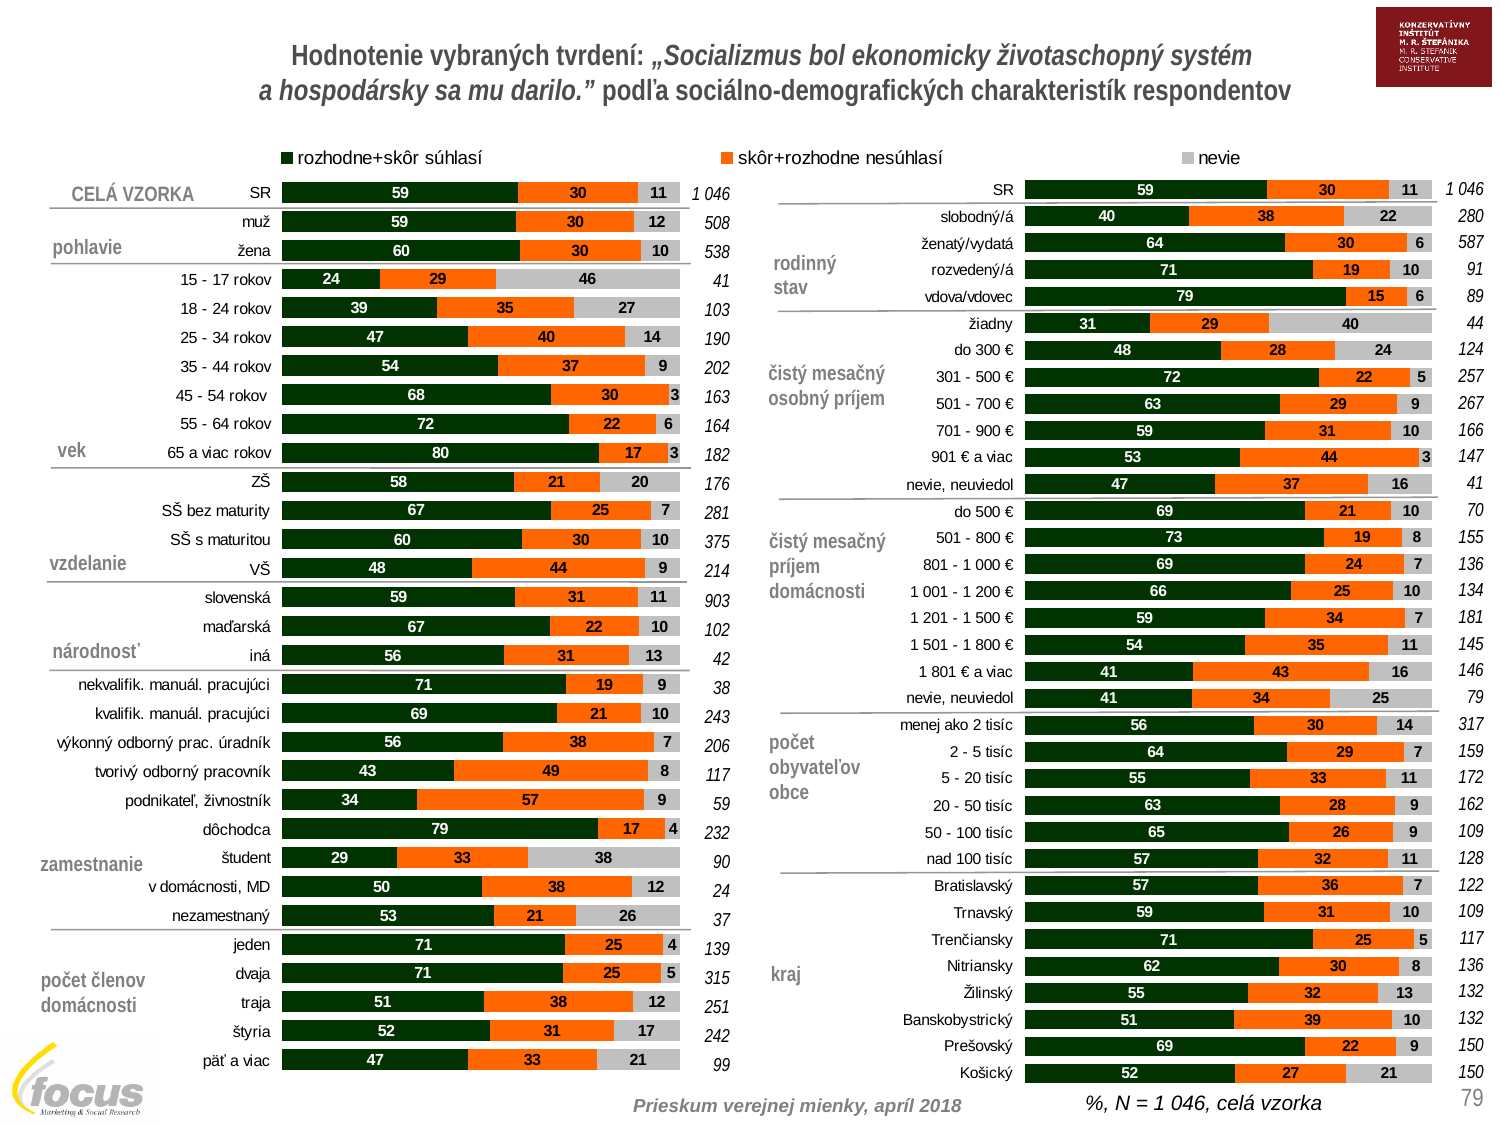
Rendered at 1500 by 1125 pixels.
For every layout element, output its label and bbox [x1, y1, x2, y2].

text_box [25, 136, 1499, 1123]
text_box [102, 24, 1450, 119]
picture [0, 1034, 160, 1125]
table_cell [1467, 199, 1485, 1082]
table_header [1467, 173, 1485, 199]
picture [1376, 7, 1492, 87]
